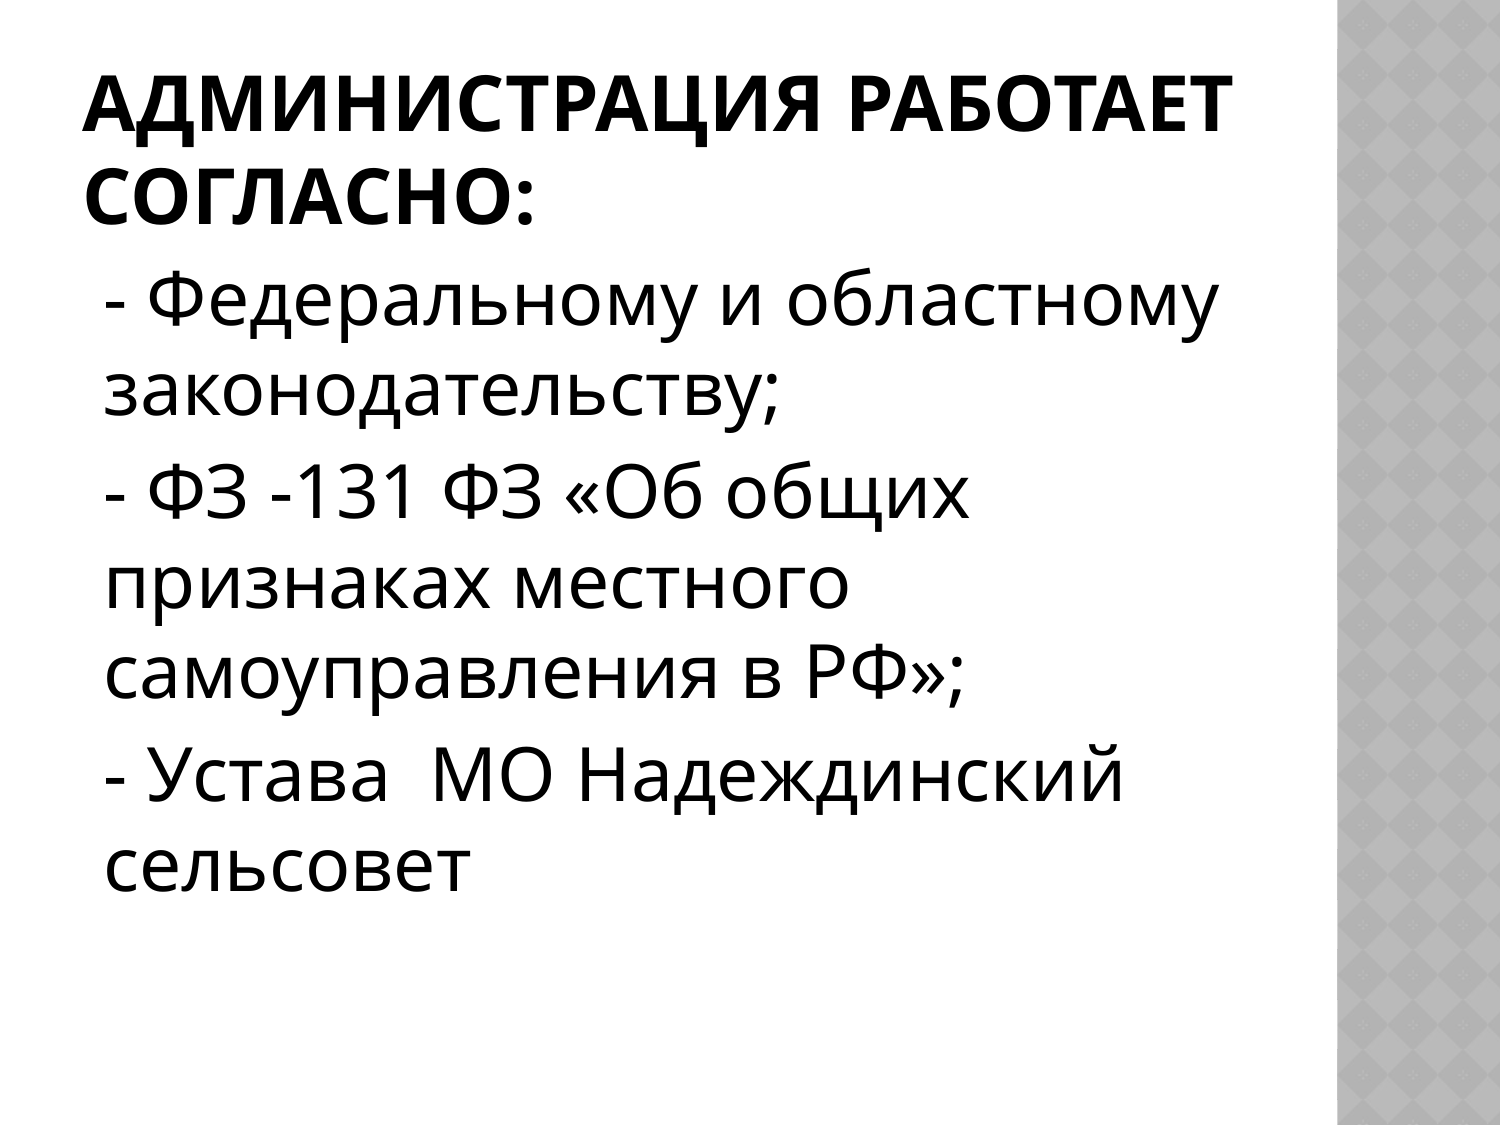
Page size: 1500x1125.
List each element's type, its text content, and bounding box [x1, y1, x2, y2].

list - Федеральному и областному законодательству; - ФЗ -131 ФЗ «Об общих признаках местного самоуправления в РФ»; - Устава МО Надеждинский сельсовет [88, 243, 1276, 1039]
title Администрация работает согласно: [75, 52, 1263, 240]
